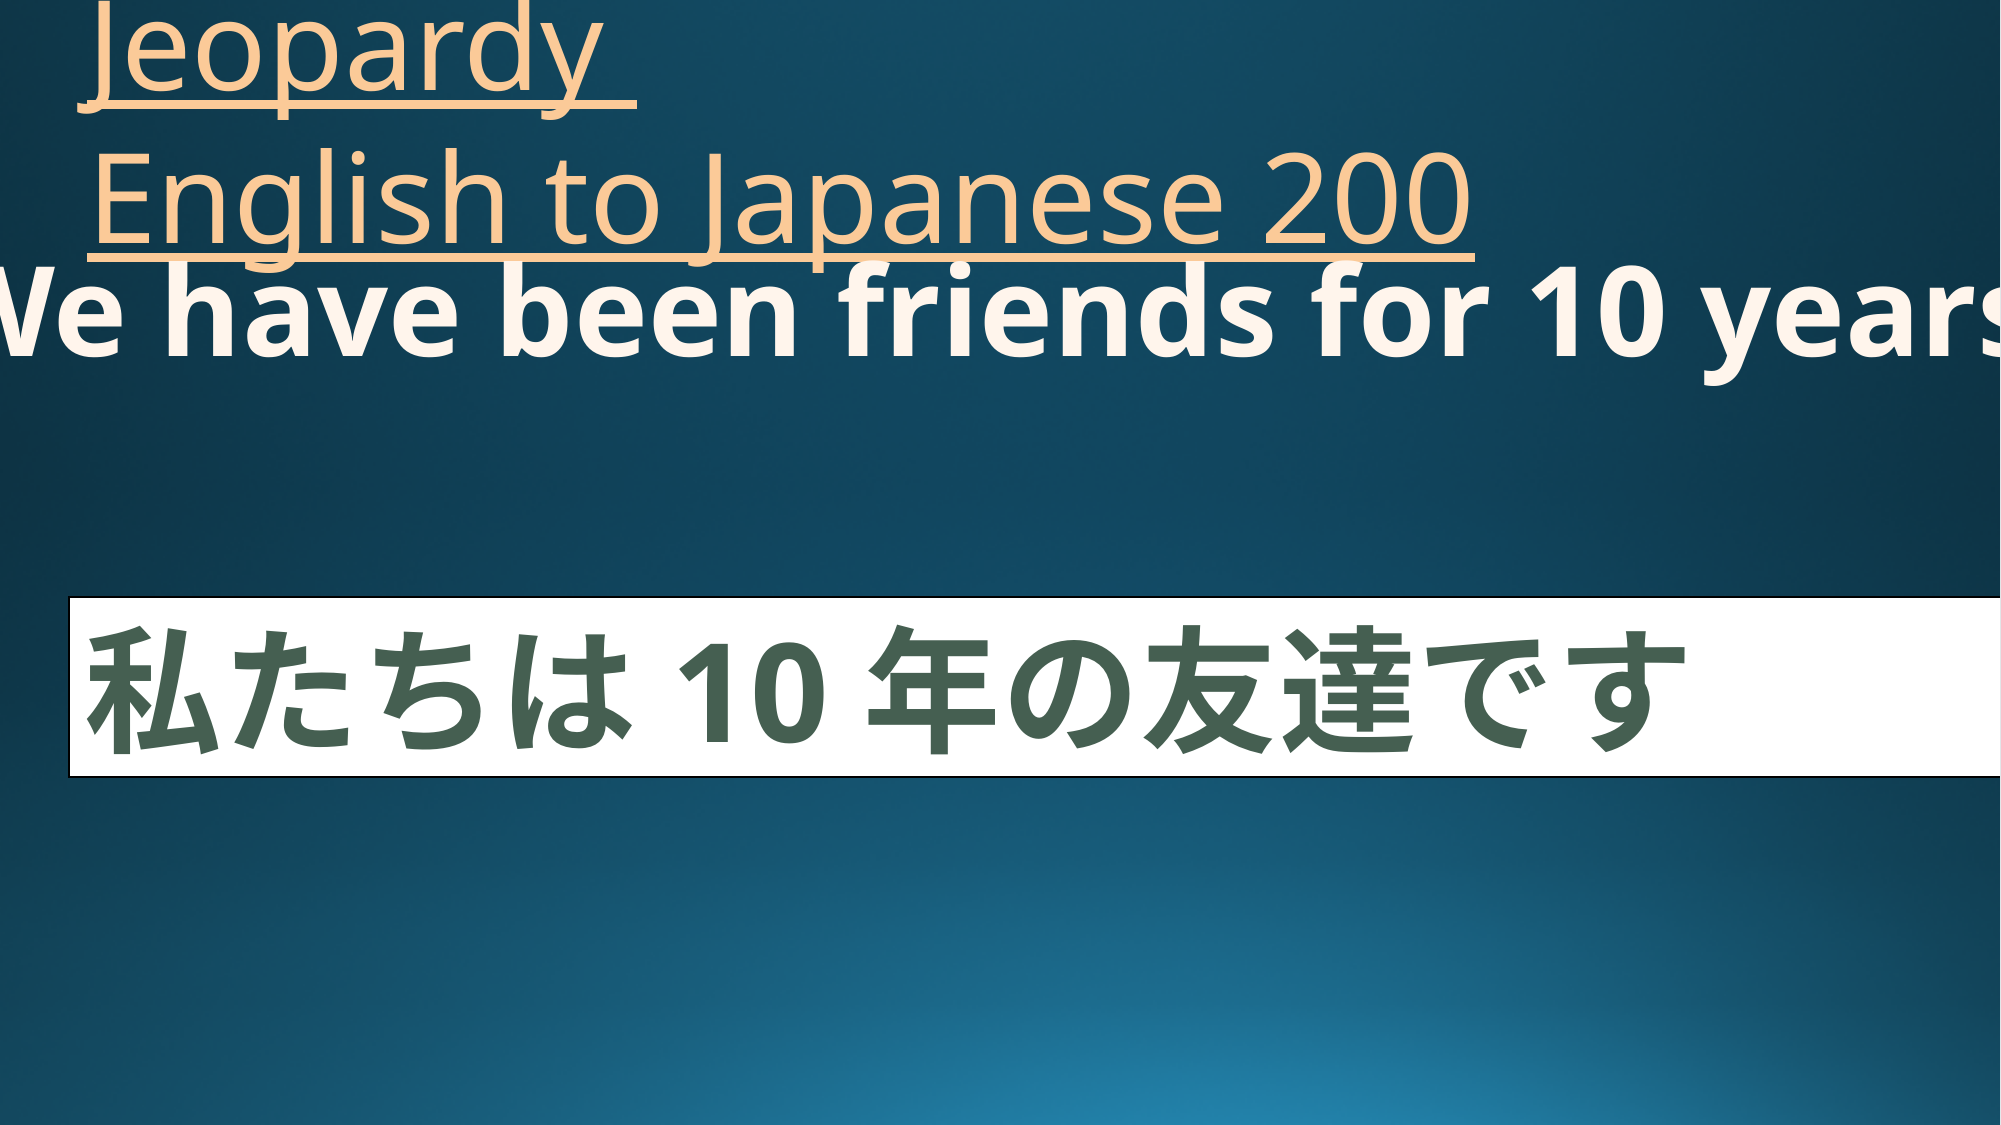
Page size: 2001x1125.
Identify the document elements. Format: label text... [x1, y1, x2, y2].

title Jeopardy English to Japanese 200 [72, 46, 1966, 196]
text_box We have been friends for 10 years. [0, 224, 2000, 389]
picture [0, 0, 2001, 1125]
text_box 私たちは10年の友達です [68, 596, 2000, 778]
